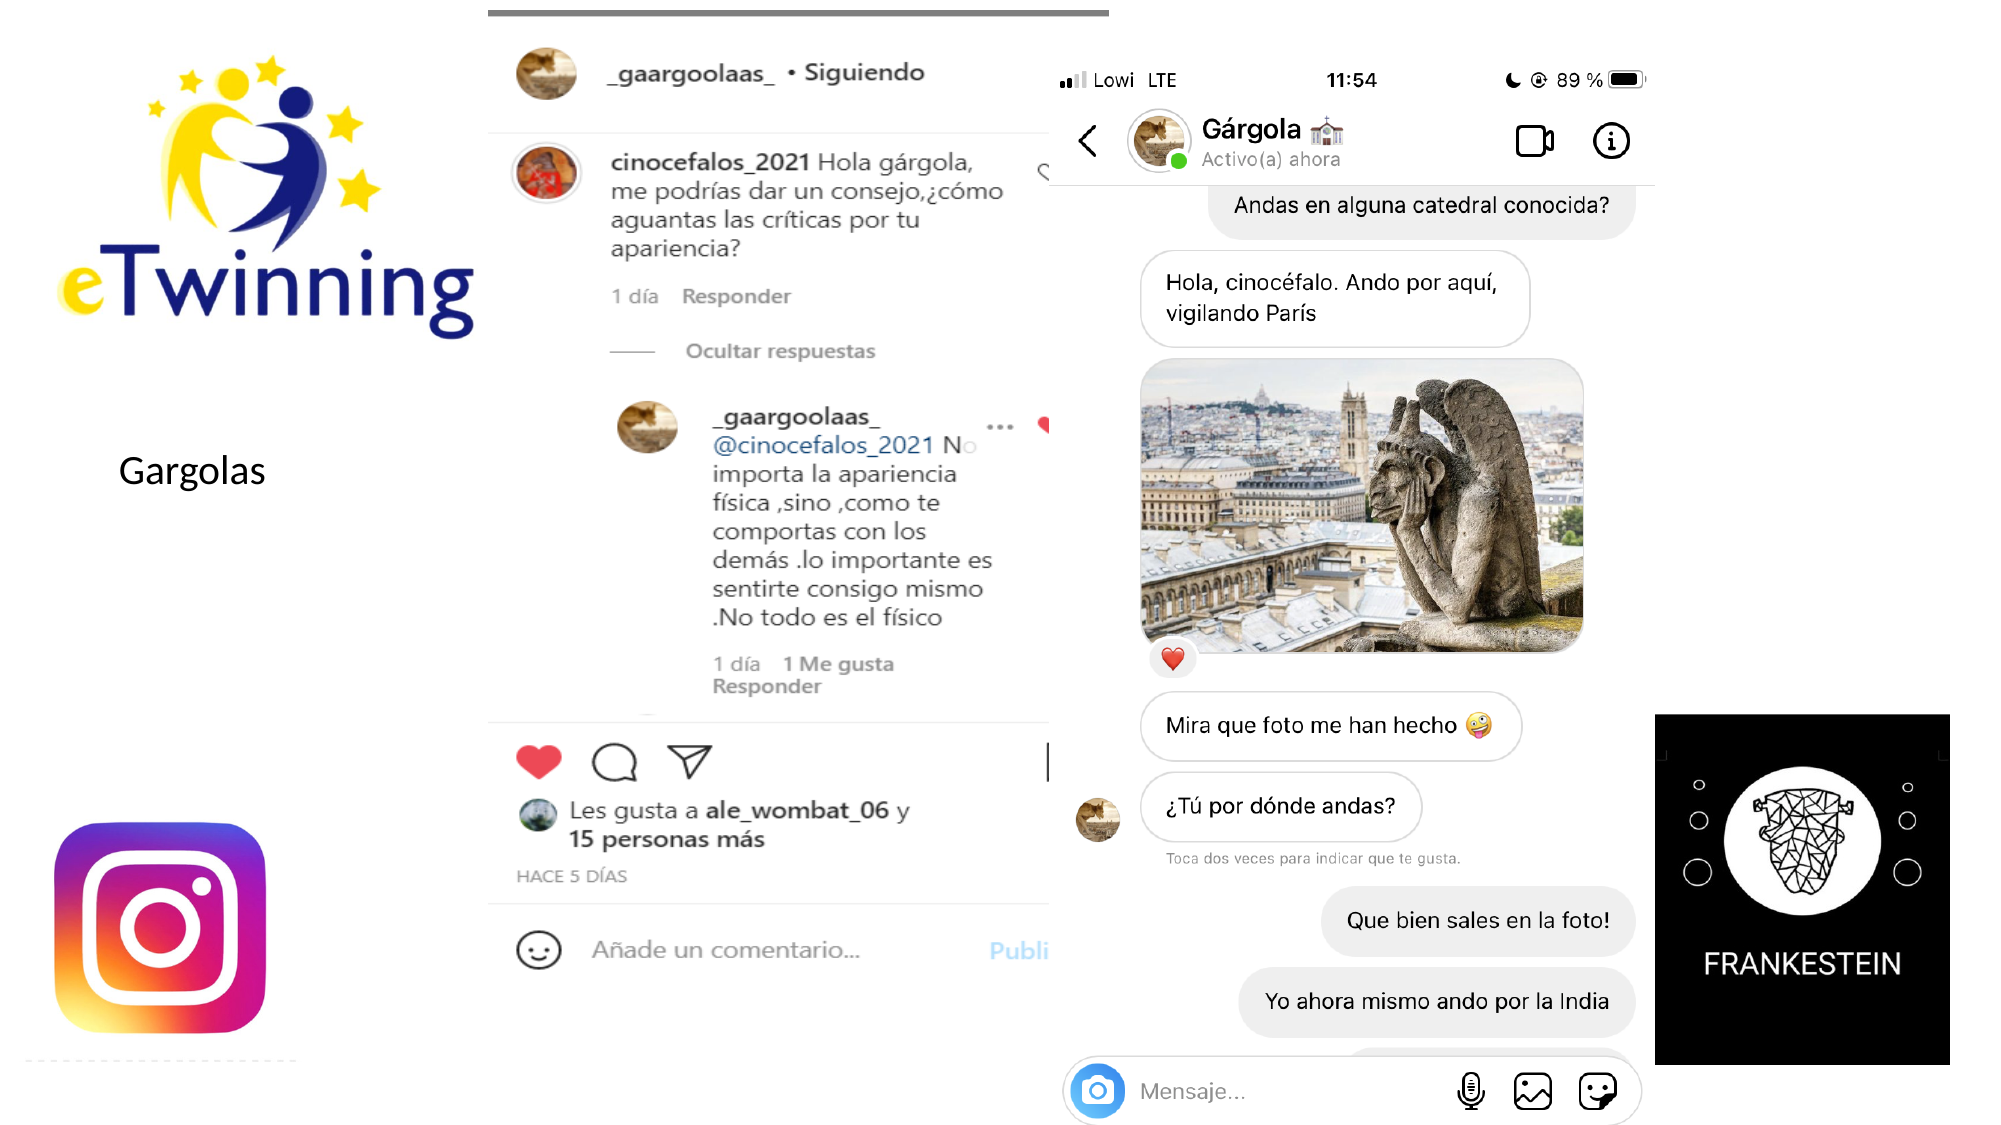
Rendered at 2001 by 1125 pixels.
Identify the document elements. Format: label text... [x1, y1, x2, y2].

picture [19, 10, 1951, 1125]
text_box Gargolas [103, 427, 483, 508]
picture [18, 792, 302, 1062]
